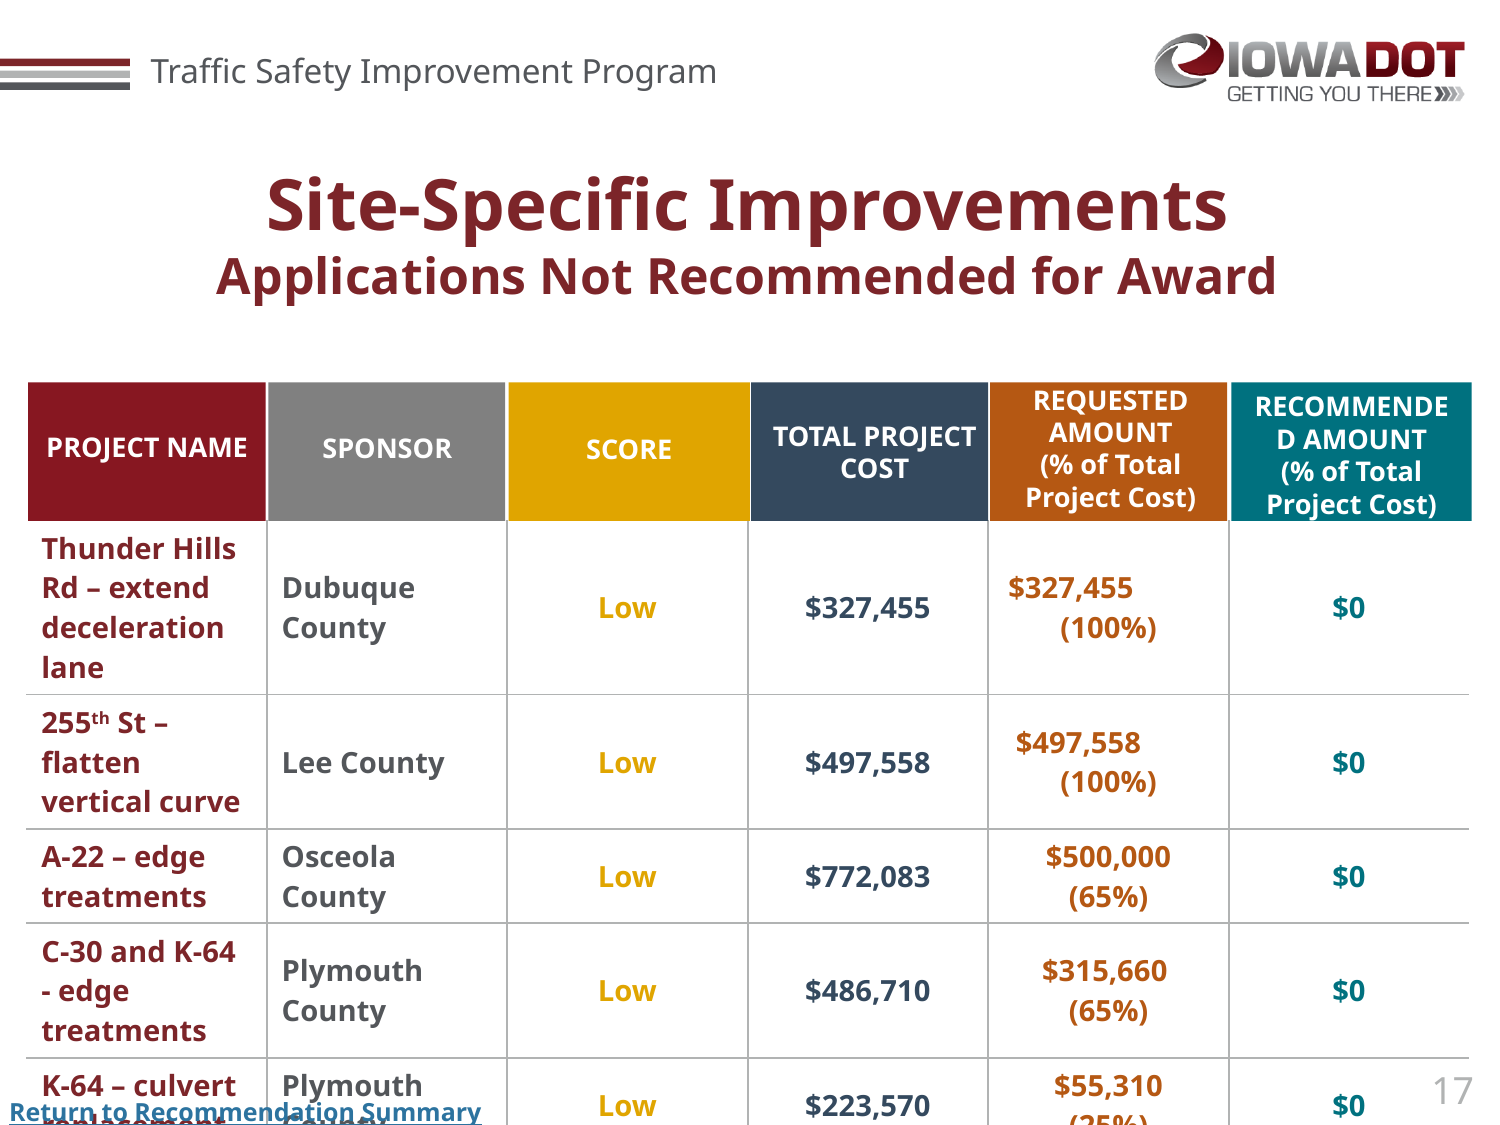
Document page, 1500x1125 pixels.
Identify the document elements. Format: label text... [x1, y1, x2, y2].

table_header $0 [1230, 536, 1469, 694]
table_cell $0 [1230, 1059, 1469, 1125]
table_cell Low [508, 695, 747, 828]
table_cell $772,083 [749, 830, 987, 922]
table_cell A-22 – edge treatments [26, 830, 266, 922]
table_header Thunder Hills Rd – extend deceleration lane [26, 536, 266, 694]
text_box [27, 374, 1472, 529]
table_cell C-30 and K-64 - edge treatments [26, 924, 266, 1057]
table_cell $486,710 [749, 924, 987, 1057]
table_cell Plymouth County [268, 1059, 506, 1089]
table_cell Low [508, 830, 747, 922]
table_cell Low [508, 1059, 747, 1125]
table_header Dubuque County [268, 537, 506, 694]
table_cell $0 [1230, 924, 1469, 1057]
table_cell $497,558 (100%) [989, 695, 1228, 828]
table_cell Low [508, 924, 747, 1057]
table_header $327,455 [749, 537, 987, 694]
table_cell 255th St – flatten vertical curve [26, 695, 266, 828]
table_cell K-64 – culvert replacement [26, 1059, 266, 1089]
table_cell $55,310 (25%) [989, 1059, 1228, 1125]
table_cell $223,570 [749, 1059, 987, 1125]
table_cell Osceola County [268, 830, 506, 922]
picture [1147, 23, 1471, 114]
table_cell $500,000 (65%) [989, 830, 1228, 922]
title Site-Specific Improvements Applications Not Recommended for Award [100, 167, 1395, 297]
table_cell $497,558 [749, 695, 987, 828]
table_cell $315,660 (65%) [989, 924, 1228, 1057]
table_cell Plymouth County [268, 924, 506, 1057]
table_header $327,455 (100%) [989, 537, 1228, 694]
table_header Low [508, 537, 747, 694]
table_cell Lee County [268, 695, 506, 828]
table_cell $0 [1230, 695, 1469, 828]
table_cell $0 [1230, 830, 1469, 922]
text_box Return to Recommendation Summary [0, 1089, 587, 1125]
